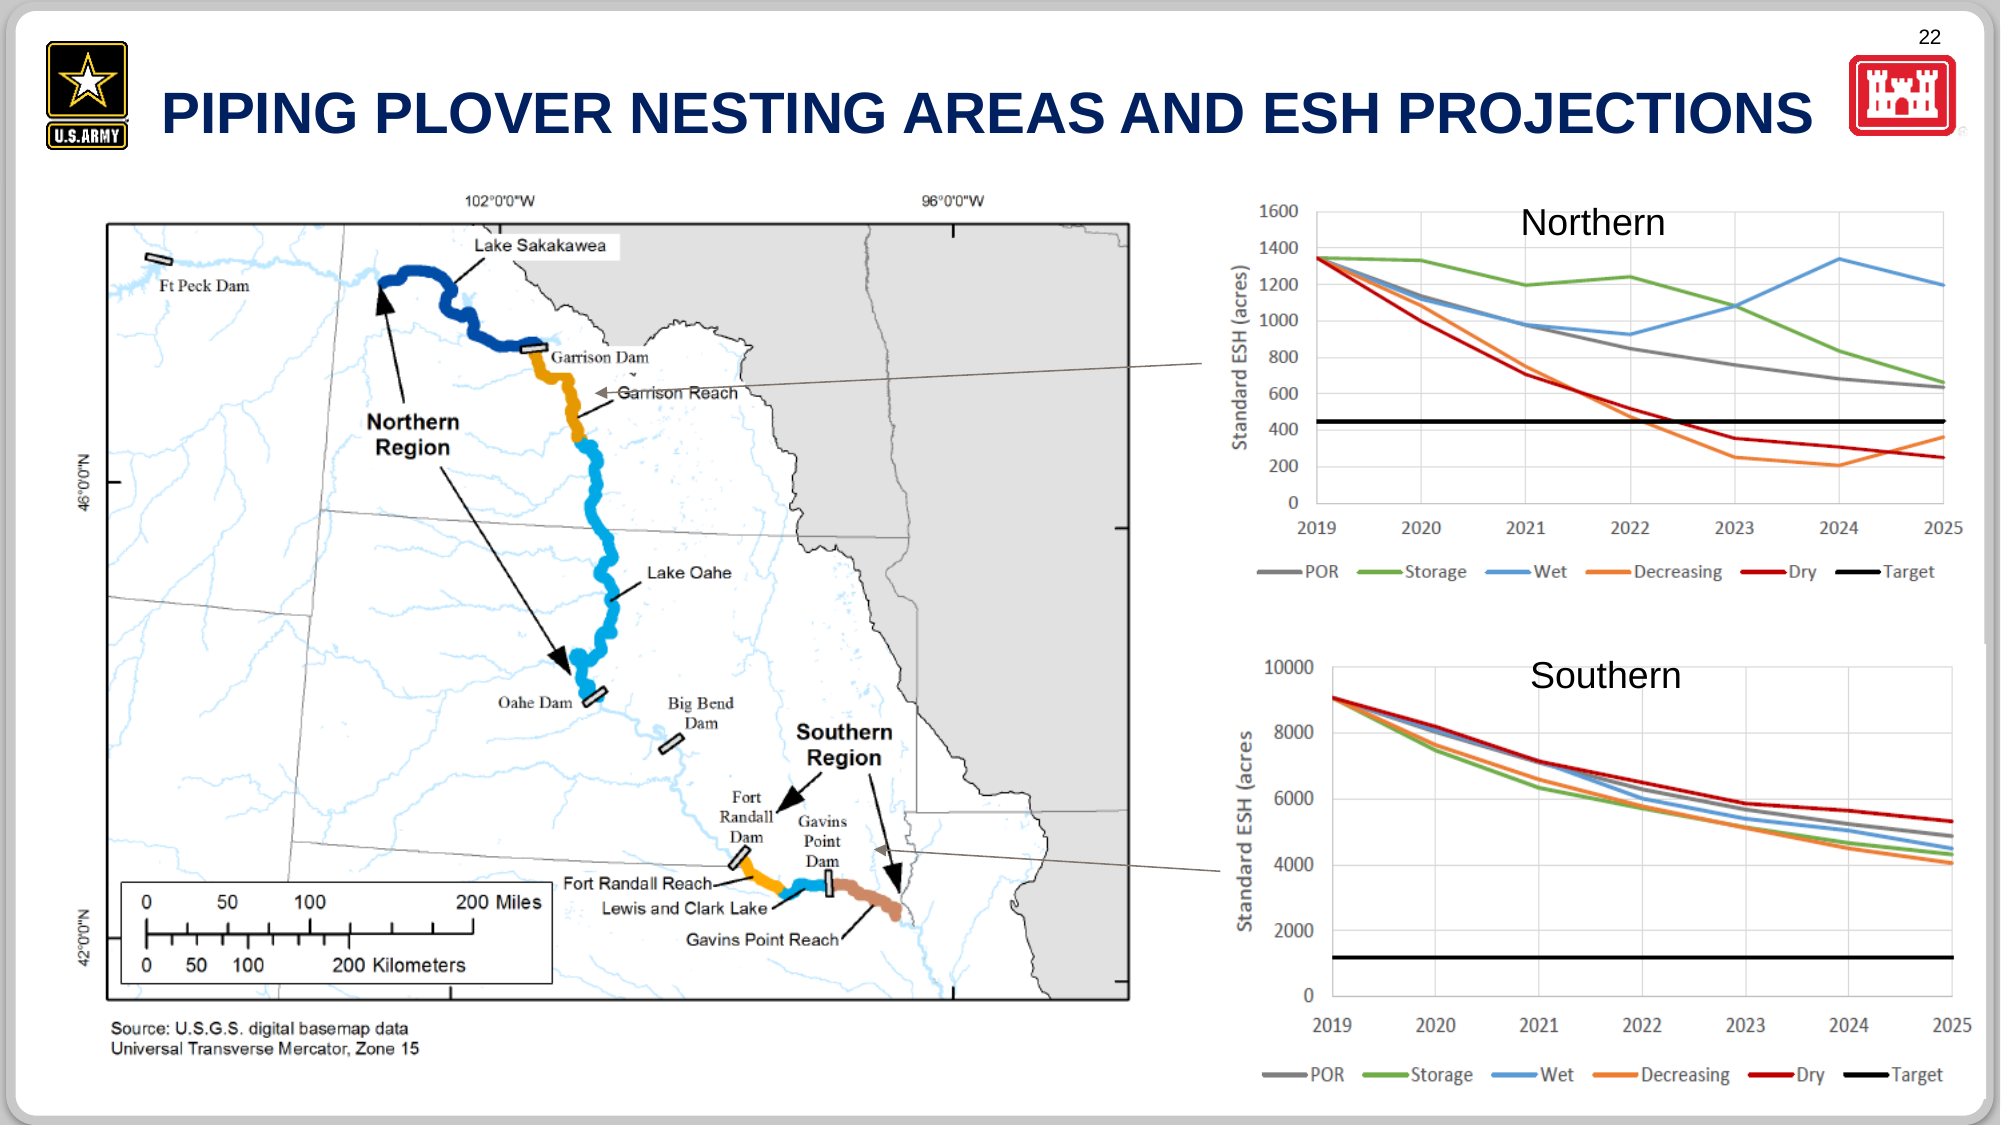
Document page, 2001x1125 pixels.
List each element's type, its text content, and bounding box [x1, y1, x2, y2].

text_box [594, 363, 1202, 394]
title piping plover nesting areas and ESH projections [135, 45, 1841, 175]
picture [1848, 54, 1968, 137]
picture [46, 41, 129, 150]
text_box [873, 849, 1221, 872]
picture [74, 190, 1162, 1061]
picture [1219, 192, 1967, 595]
picture [1219, 643, 1987, 1099]
